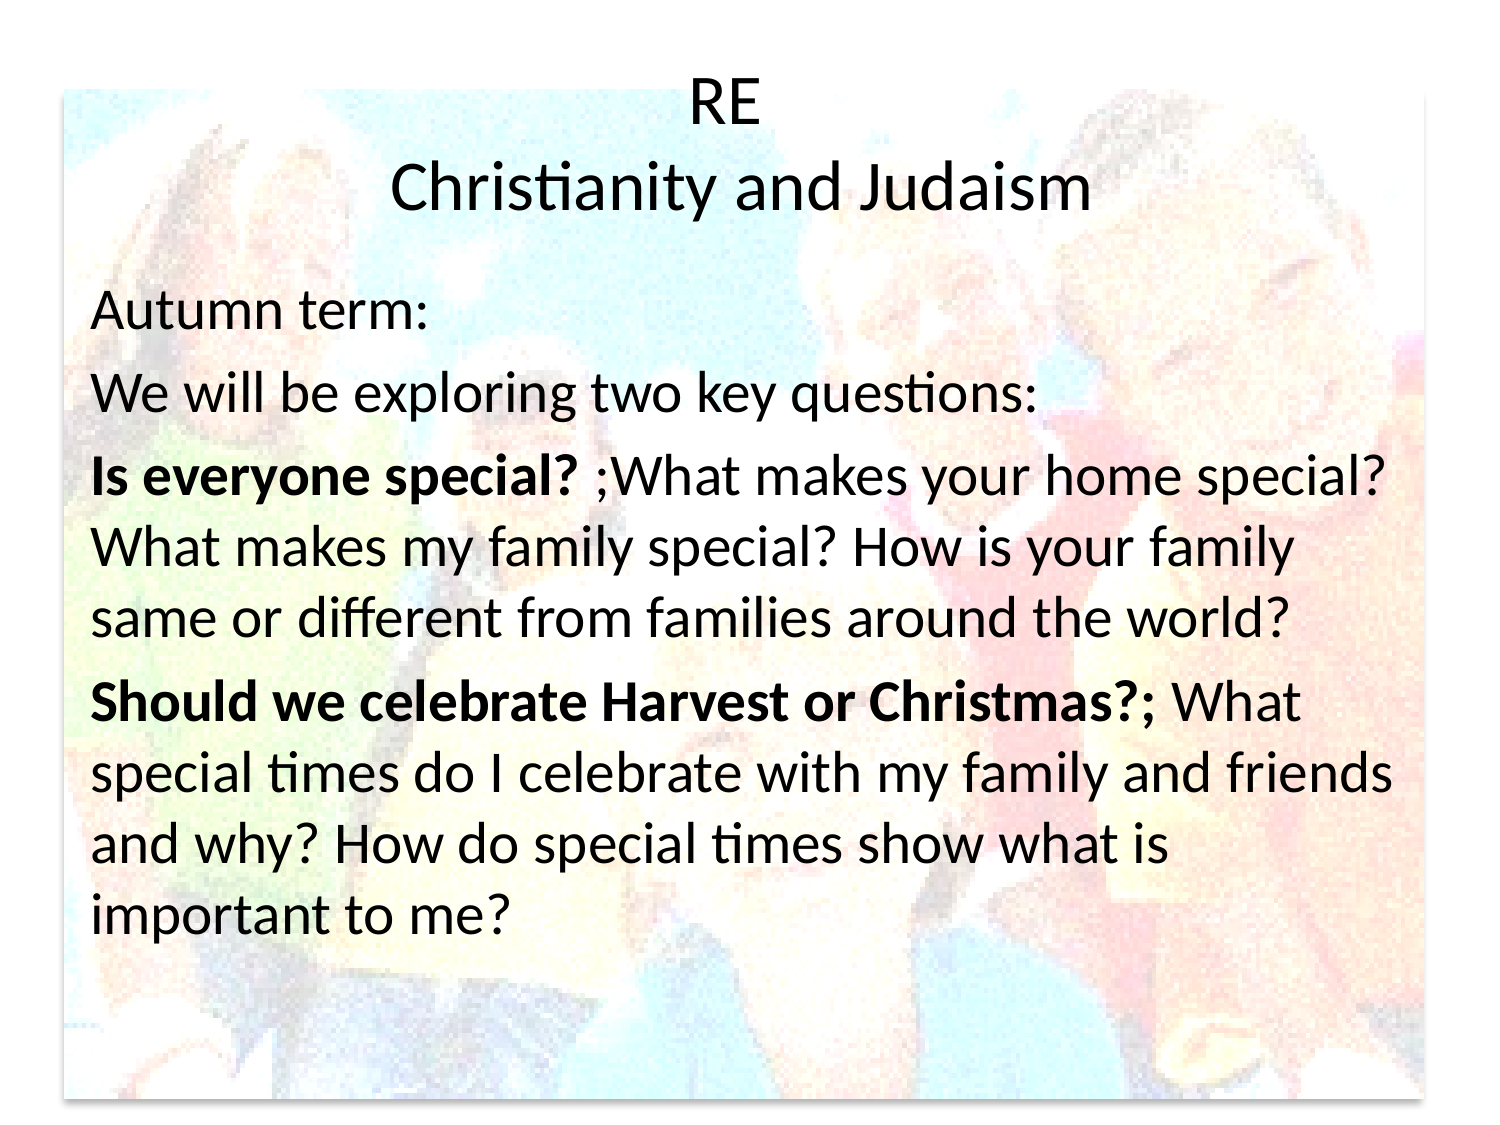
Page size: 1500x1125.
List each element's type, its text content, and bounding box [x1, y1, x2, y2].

title RE Christianity and Judaism [75, 45, 1425, 91]
picture [64, 89, 1424, 1099]
